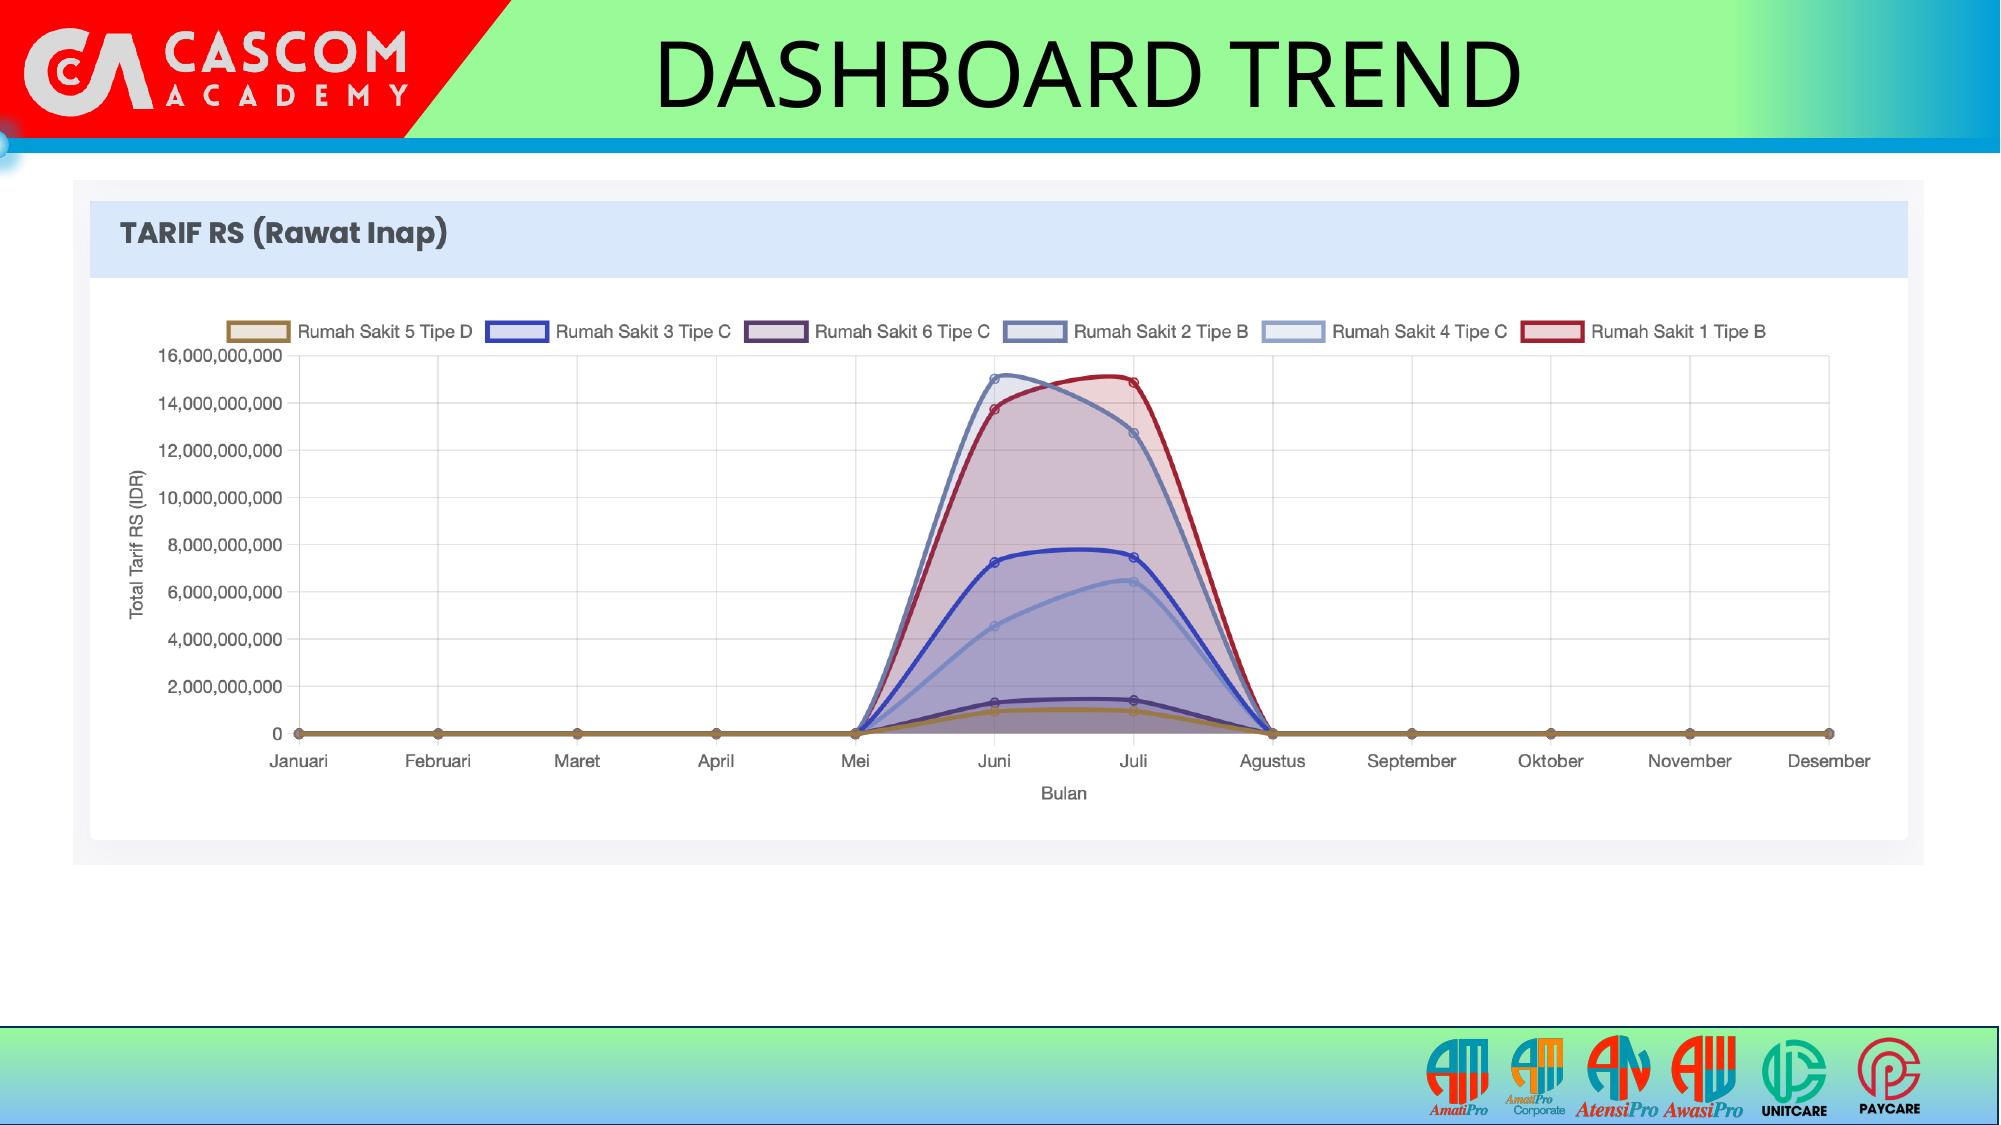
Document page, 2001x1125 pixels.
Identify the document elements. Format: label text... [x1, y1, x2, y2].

picture [1425, 1036, 1489, 1117]
picture [1503, 1036, 1569, 1118]
picture [1854, 1033, 1926, 1123]
title DASHBOARD TREND [637, 8, 1841, 148]
picture [73, 180, 1924, 865]
picture [1573, 1031, 1747, 1122]
picture [1758, 1035, 1833, 1125]
picture [13, 14, 424, 125]
